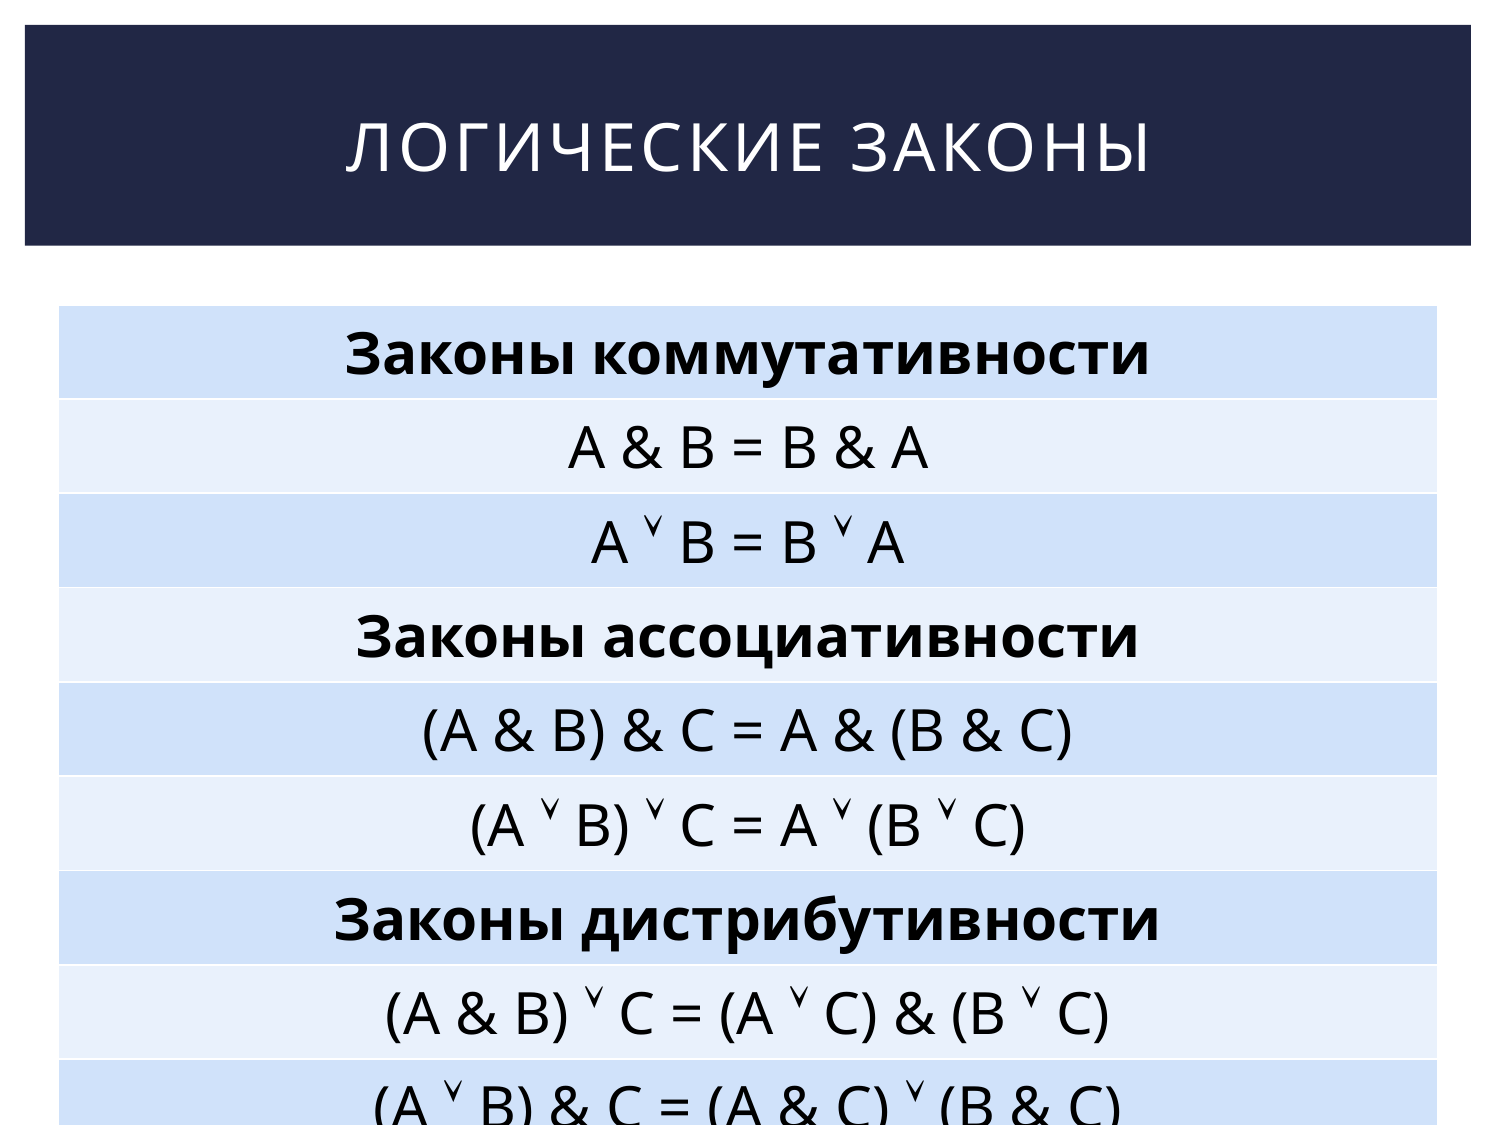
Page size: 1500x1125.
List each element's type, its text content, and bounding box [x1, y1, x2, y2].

table_header Законы коммутативности [59, 306, 1437, 398]
title Логические законы [62, 58, 1438, 232]
table_cell Законы ассоциативности [59, 588, 1437, 681]
table_cell (A & B)  C = (A  С) & (B  C) [59, 966, 1437, 1058]
table_cell A  B = B  A [59, 494, 1437, 587]
table_cell Законы дистрибутивности [59, 871, 1437, 964]
table_cell (A  B)  C = A  (B  C) [59, 777, 1437, 870]
table_cell A & B = B & A [59, 400, 1437, 492]
table_cell (A  B) & C = (A & С)  (B & C) [59, 1060, 1437, 1125]
table_cell (A & B) & C = A & (B & C) [59, 683, 1437, 775]
